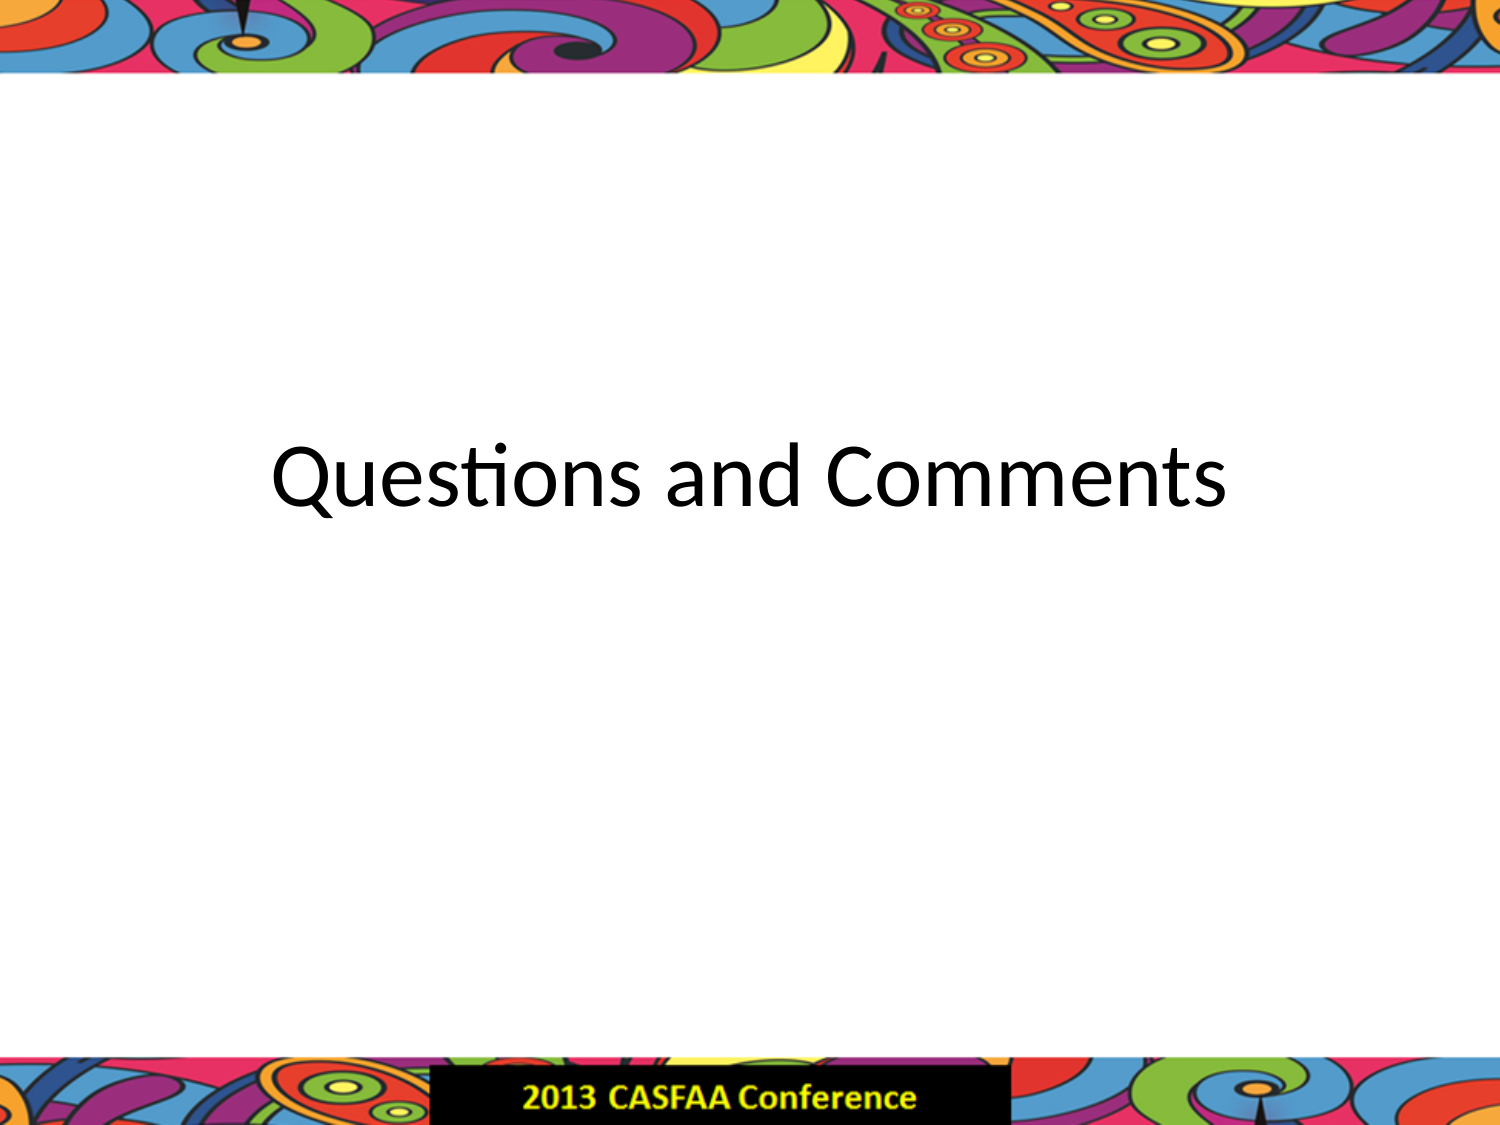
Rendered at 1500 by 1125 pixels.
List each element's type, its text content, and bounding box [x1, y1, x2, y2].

picture [0, 0, 1500, 1125]
title Questions and Comments [112, 349, 1388, 591]
